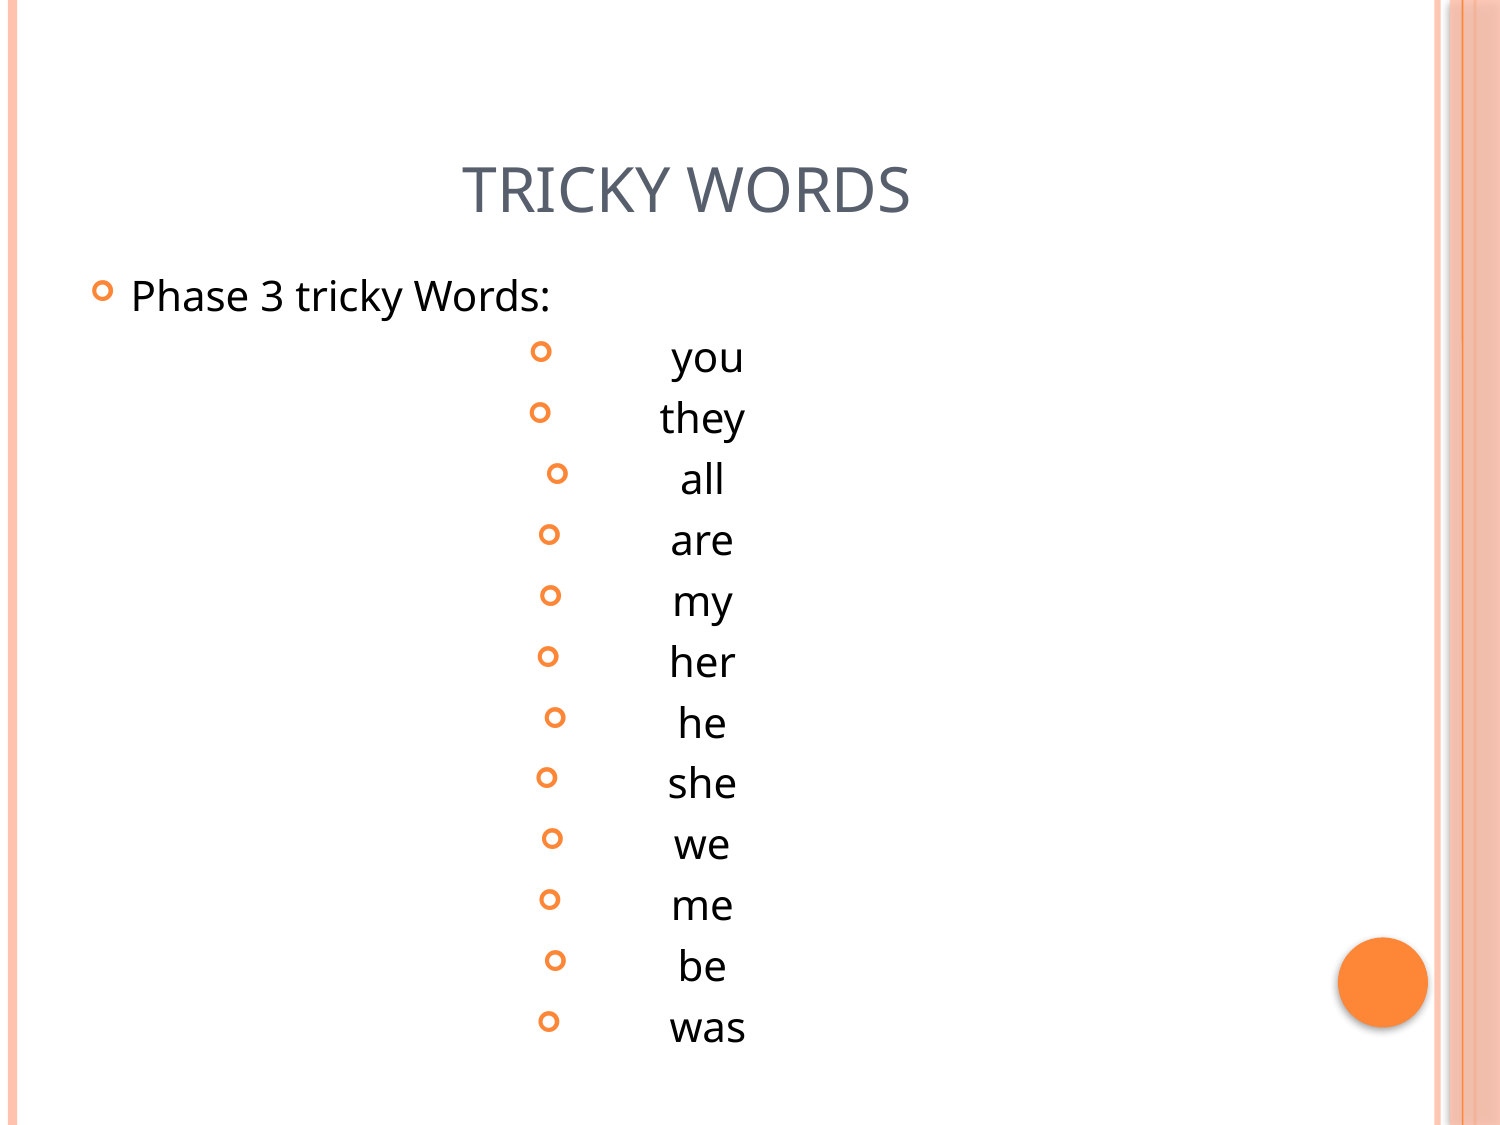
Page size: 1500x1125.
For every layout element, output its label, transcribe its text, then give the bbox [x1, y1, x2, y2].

title Tricky Words [75, 45, 1300, 233]
list Phase 3 tricky Words: you they all are my her he she we me be was [75, 262, 1300, 1062]
